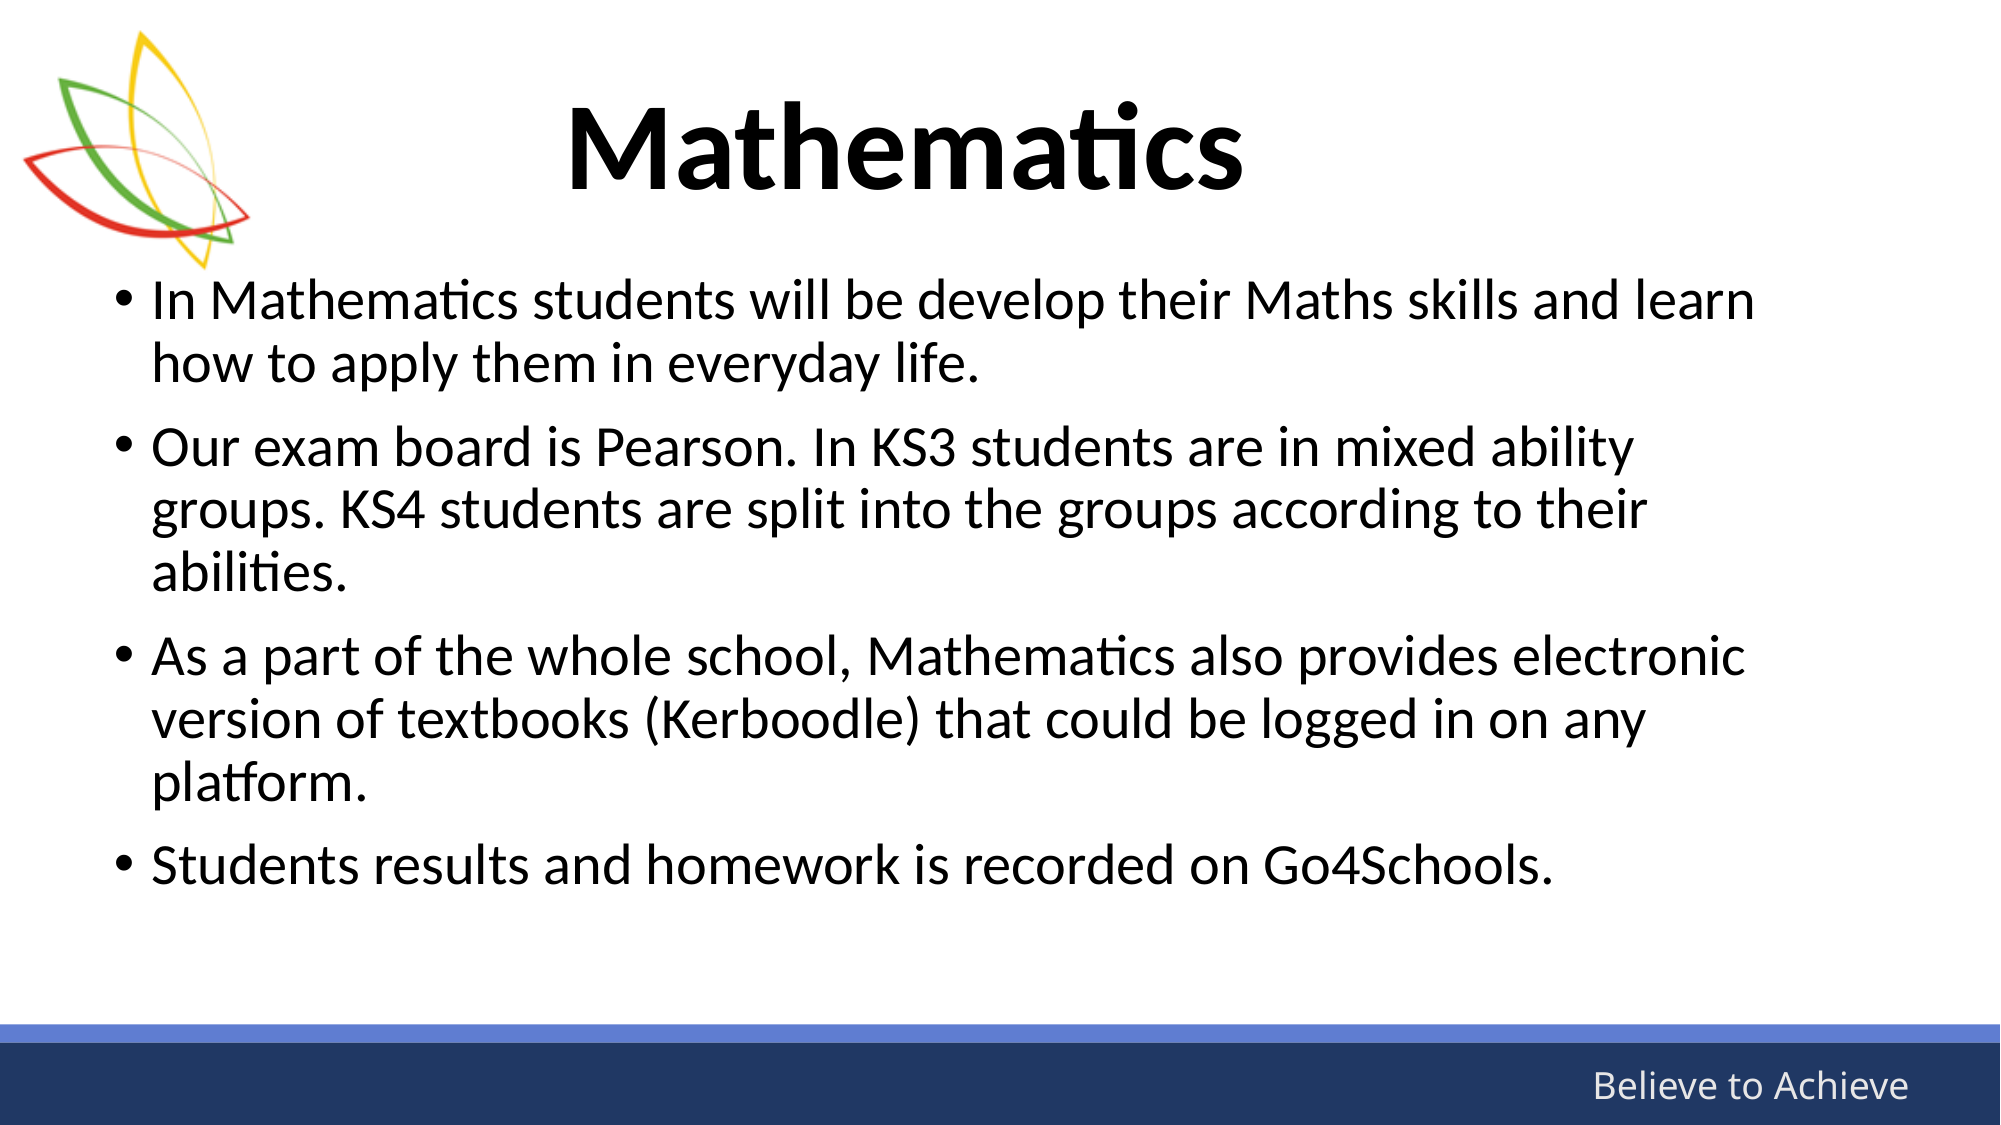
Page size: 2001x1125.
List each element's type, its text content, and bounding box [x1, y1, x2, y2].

list In Mathematics students will be develop their Maths skills and learn how to apply them in everyday life. Our exam board is Pearson. In KS3 students are in mixed ability groups. KS4 students are split into the groups according to their abilities. As a part of the whole school, Mathematics also provides electronic version of textbooks (Kerboodle) that could be logged in on any platform. Students results and homework is recorded on Go4Schools. [98, 261, 1824, 976]
picture [17, 29, 254, 274]
title Mathematics [549, 40, 1374, 259]
